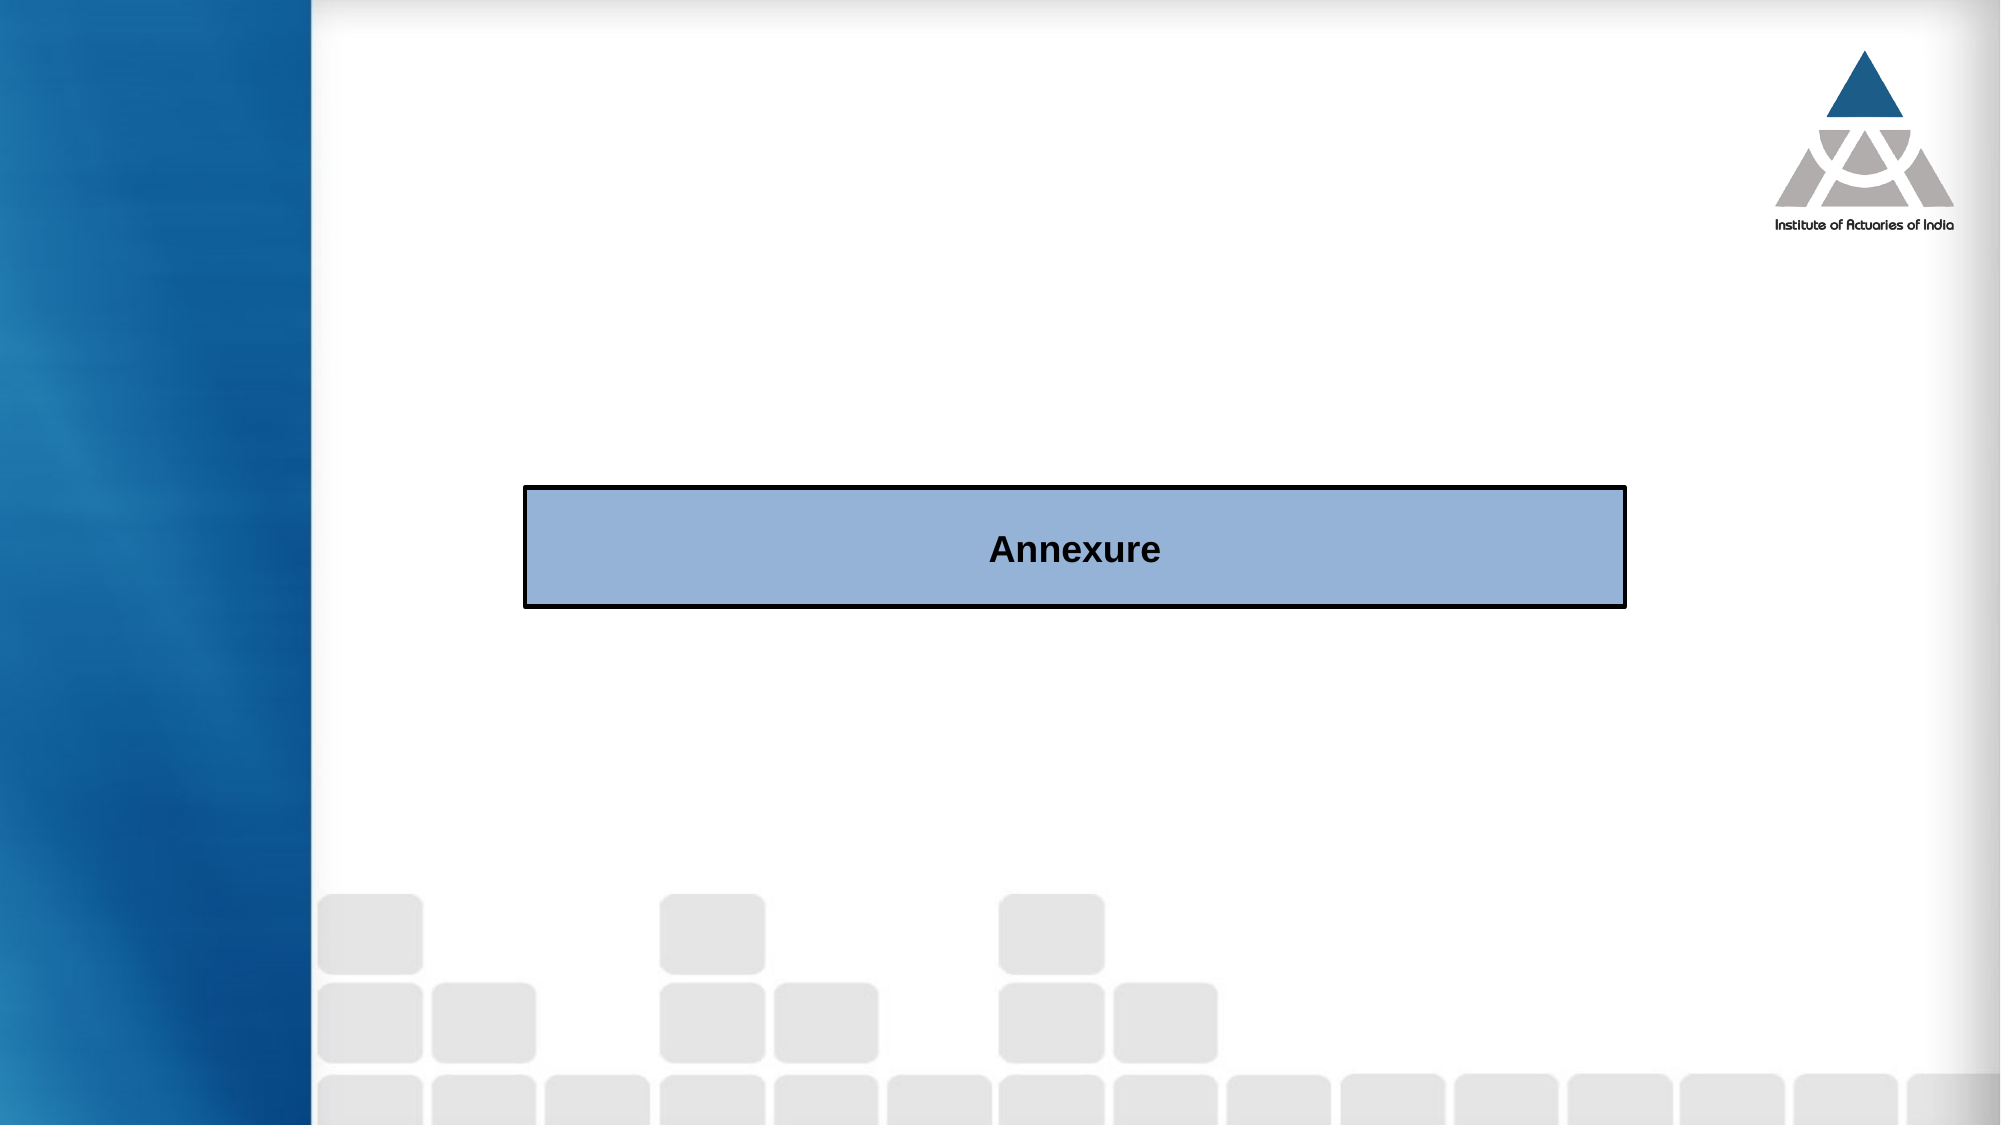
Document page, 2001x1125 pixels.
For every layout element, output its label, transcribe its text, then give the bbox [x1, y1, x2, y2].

text_box Annexure [525, 487, 1625, 607]
picture [0, 0, 2001, 1125]
